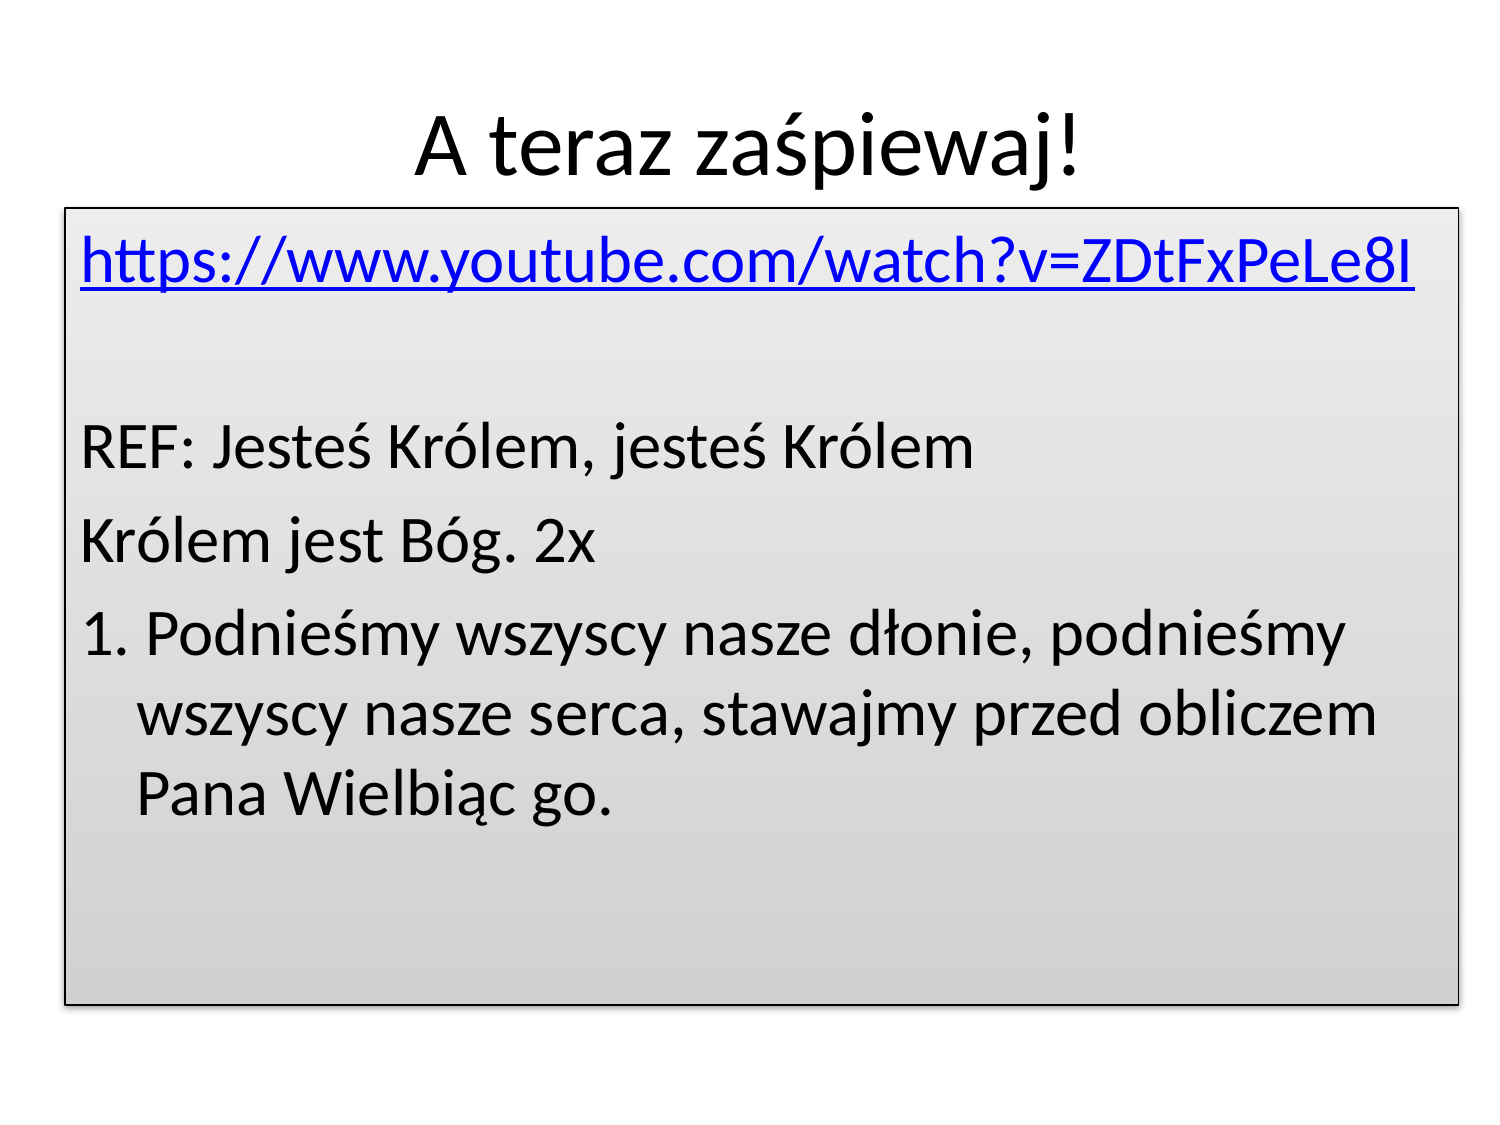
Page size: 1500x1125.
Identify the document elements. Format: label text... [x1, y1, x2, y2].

list https://www.youtube.com/watch?v=ZDtFxPeLe8I REF: Jesteś Królem, jesteś Królem Królem jest Bóg. 2x 1. Podnieśmy wszyscy nasze dłonie, podnieśmy wszyscy nasze serca, stawajmy przed obliczem Pana Wielbiąc go. [64, 207, 1459, 1006]
title A teraz zaśpiewaj! [75, 45, 1425, 206]
